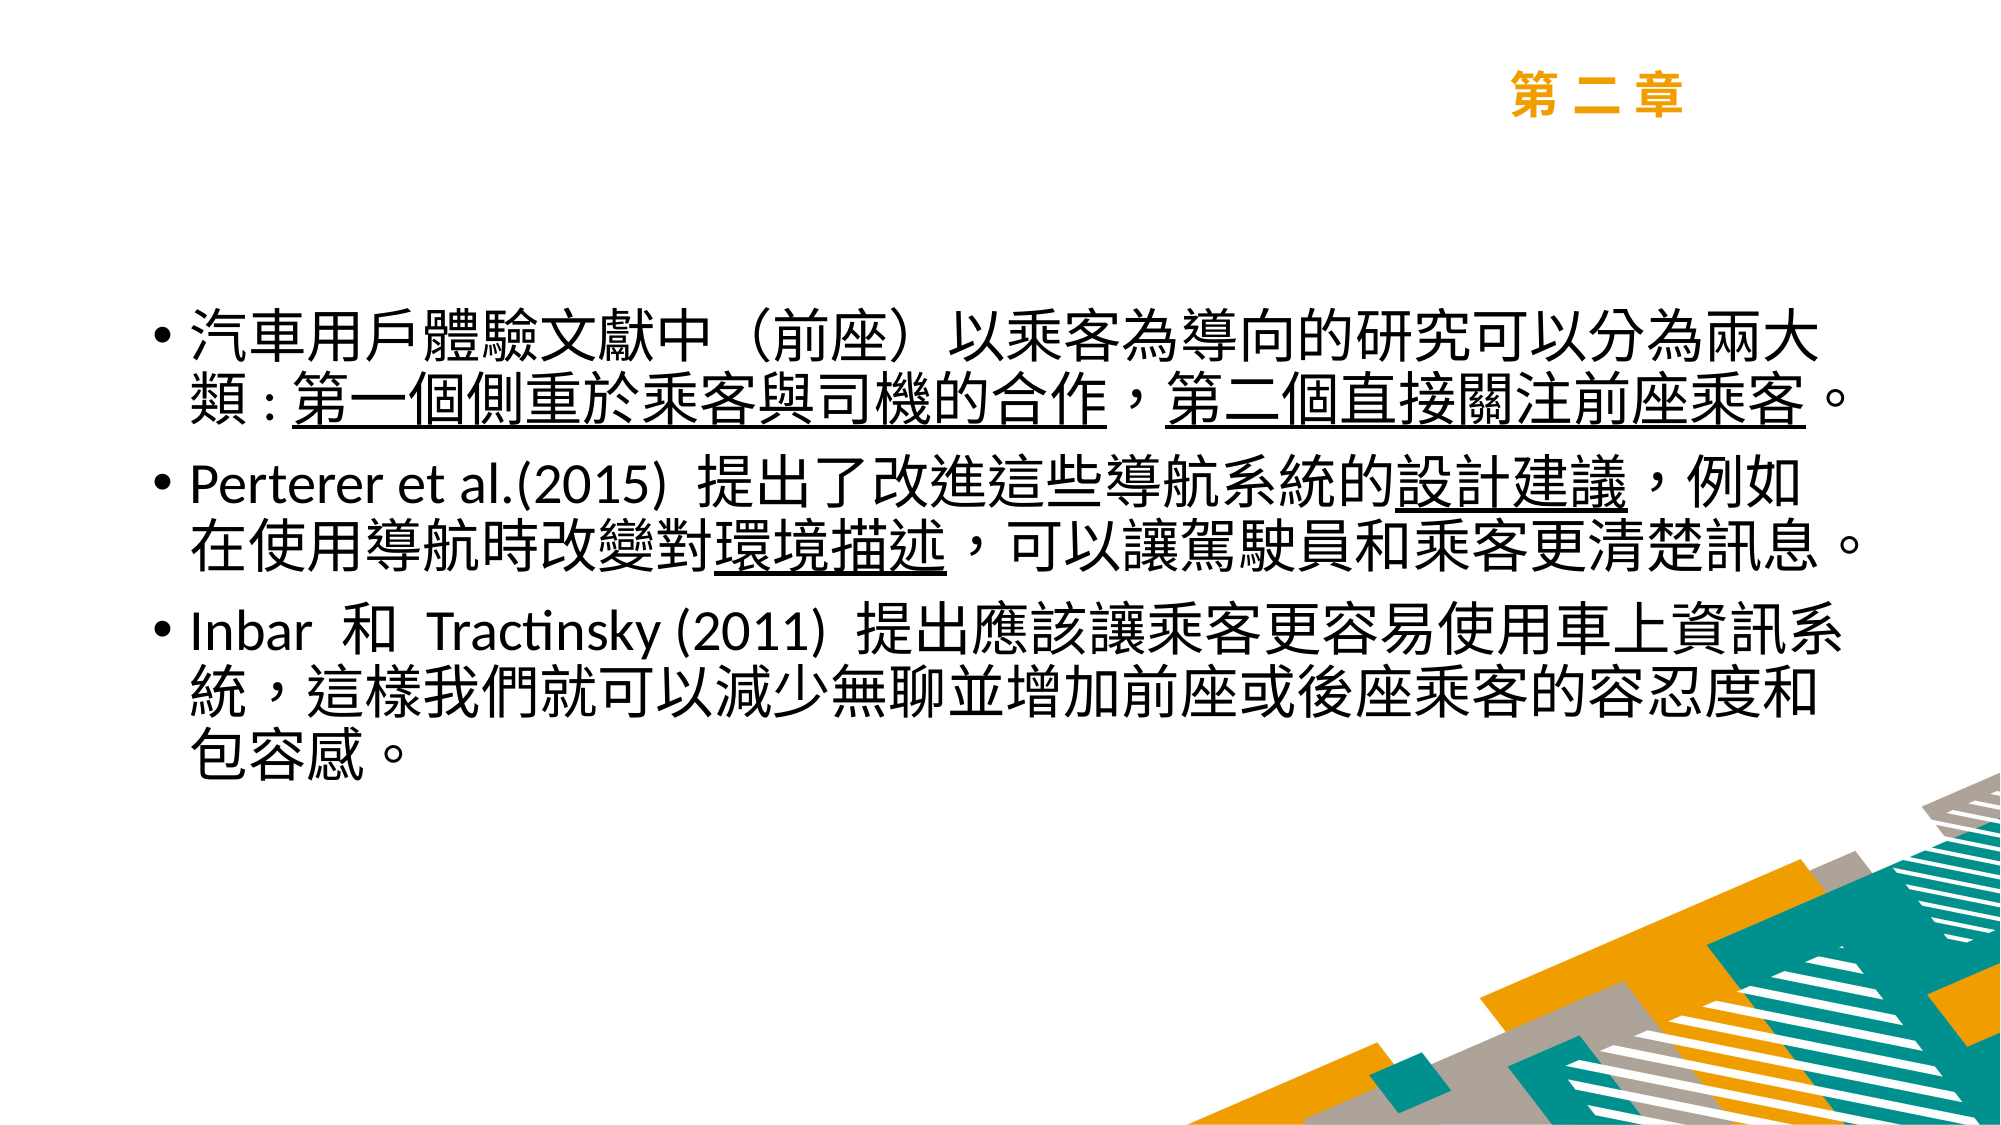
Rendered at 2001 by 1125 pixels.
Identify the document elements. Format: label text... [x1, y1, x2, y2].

text_box 第二章 [1084, 55, 1700, 131]
picture [0, 0, 2001, 1125]
list 汽車用戶體驗文獻中（前座）以乘客為導向的研究可以分為兩大類:第一個側重於乘客與司機的合作，第二個直接關注前座乘客。 Perterer et al.(2015) 提出了改進這些導航系統的設計建議，例如在使用導航時改變對環境描述，可以讓駕駛員和乘客更清楚訊息。 Inbar 和 Tractinsky (2011) 提出應該讓乘客更容易使用車上資訊系統，這樣我們就可以減少無聊並增加前座或後座乘客的容忍度和包容感。 [137, 299, 1863, 1014]
